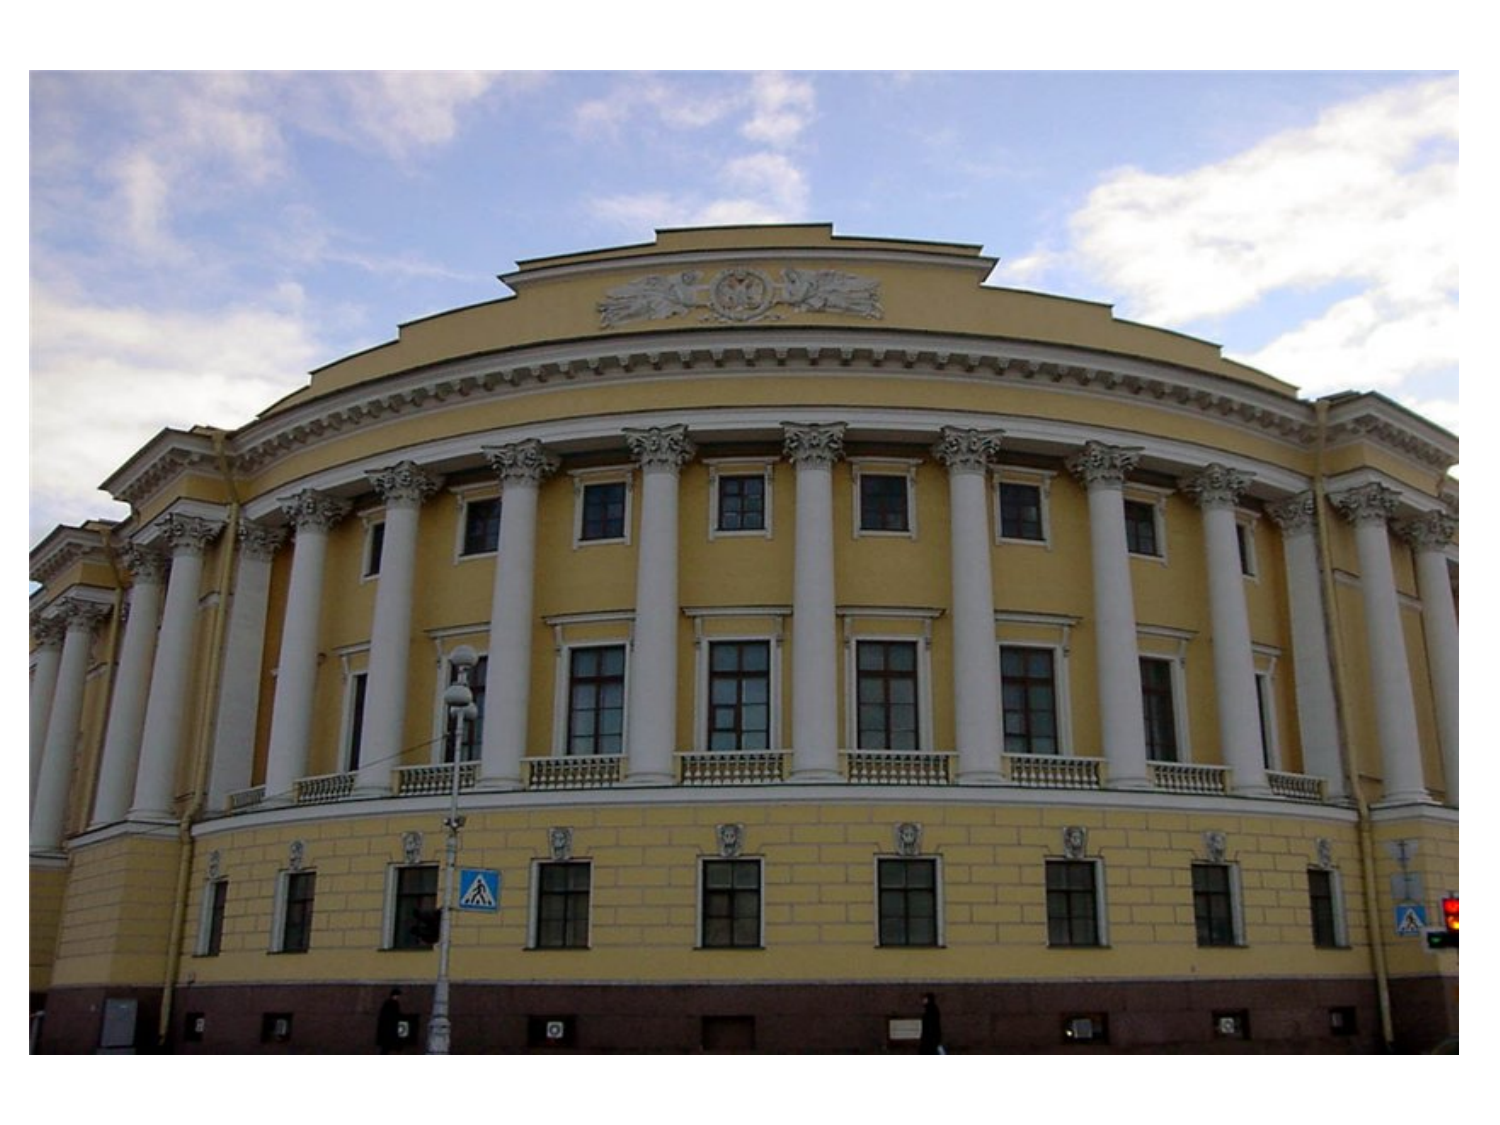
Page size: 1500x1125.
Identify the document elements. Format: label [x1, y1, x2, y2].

picture [29, 70, 1459, 1055]
